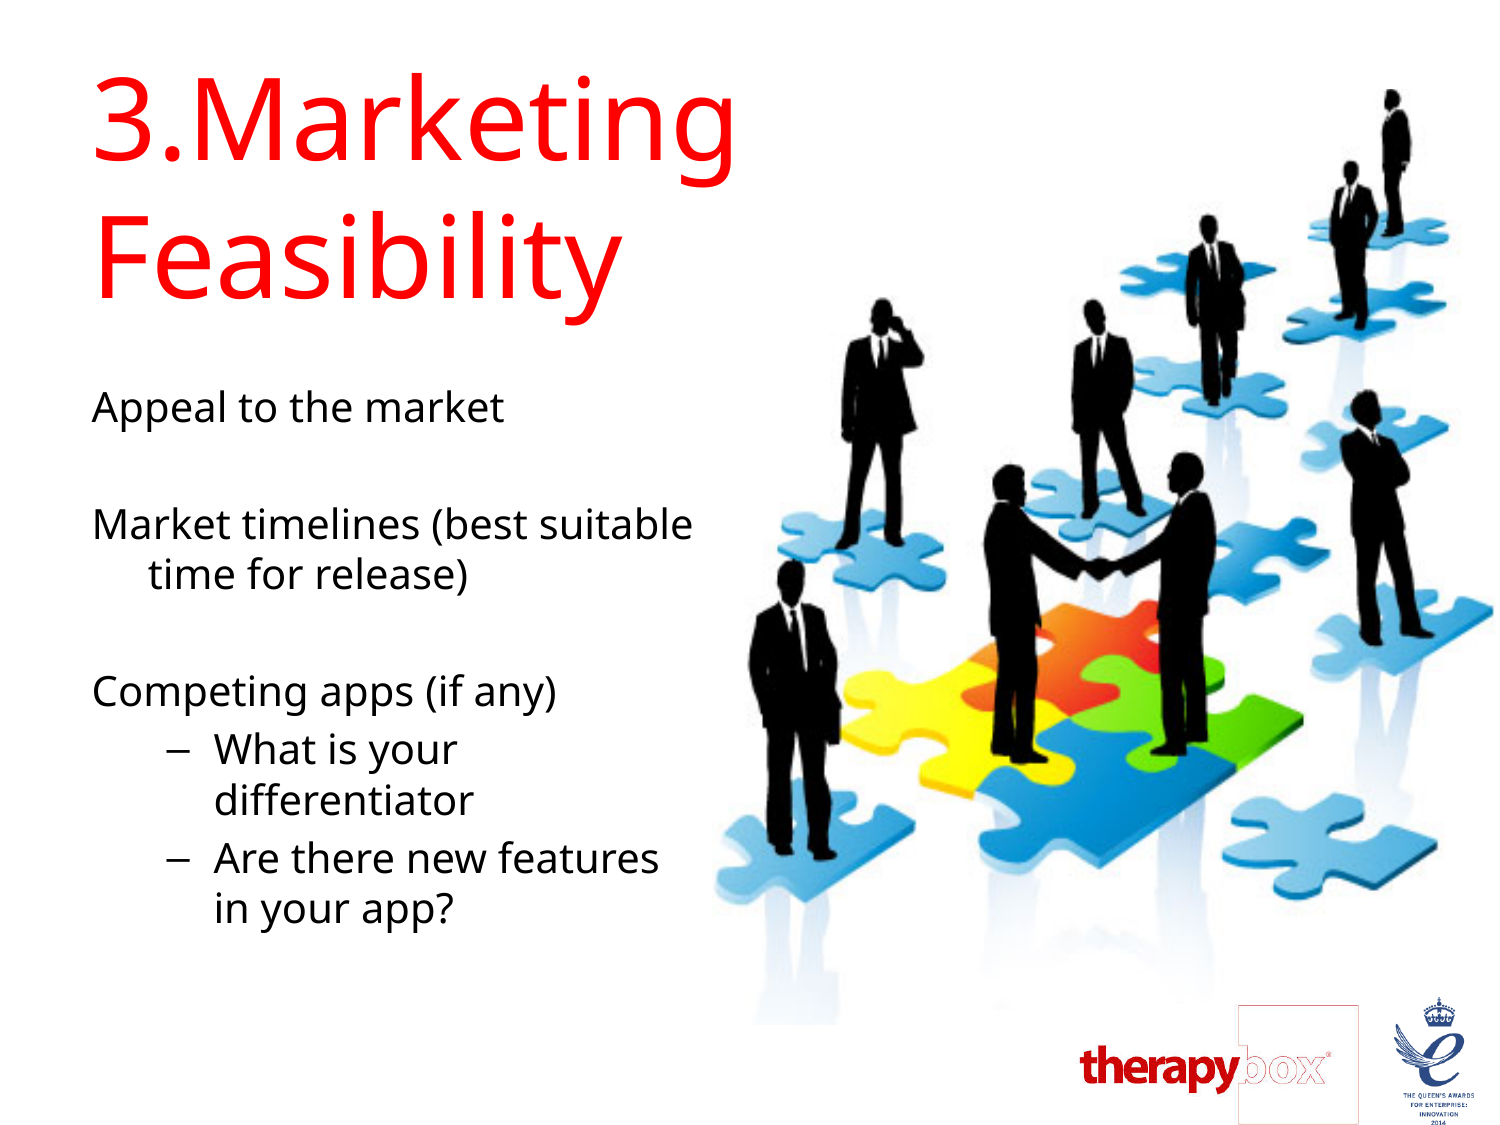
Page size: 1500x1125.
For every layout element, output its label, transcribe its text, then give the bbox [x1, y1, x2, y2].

list Appeal to the market Market timelines (best suitable time for release) Competing apps (if any) What is your differentiator Are there new features in your app? [76, 373, 713, 1064]
picture [712, 89, 1500, 1125]
title 3.Marketing Feasibility [76, 89, 711, 278]
